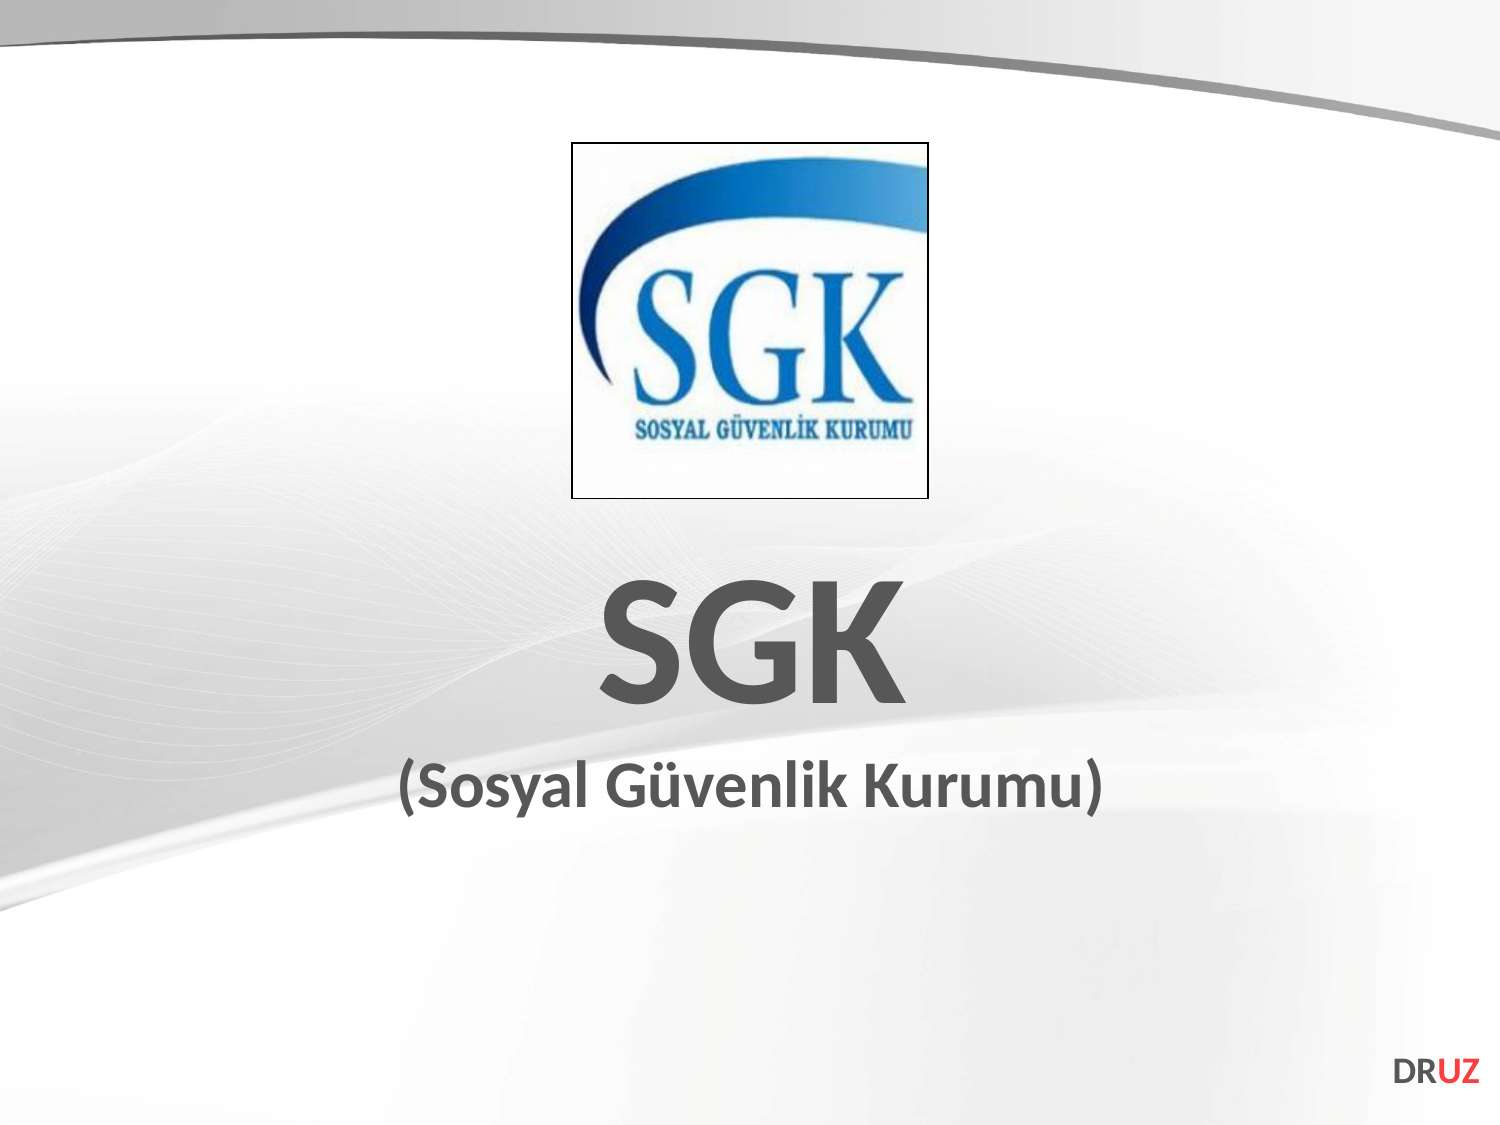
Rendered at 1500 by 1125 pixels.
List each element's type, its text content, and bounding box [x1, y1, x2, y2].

picture [0, 0, 1500, 1125]
text_box SGK (Sosyal Güvenlik Kurumu) [28, 428, 1469, 908]
text_box DRUZ [1370, 1046, 1480, 1125]
